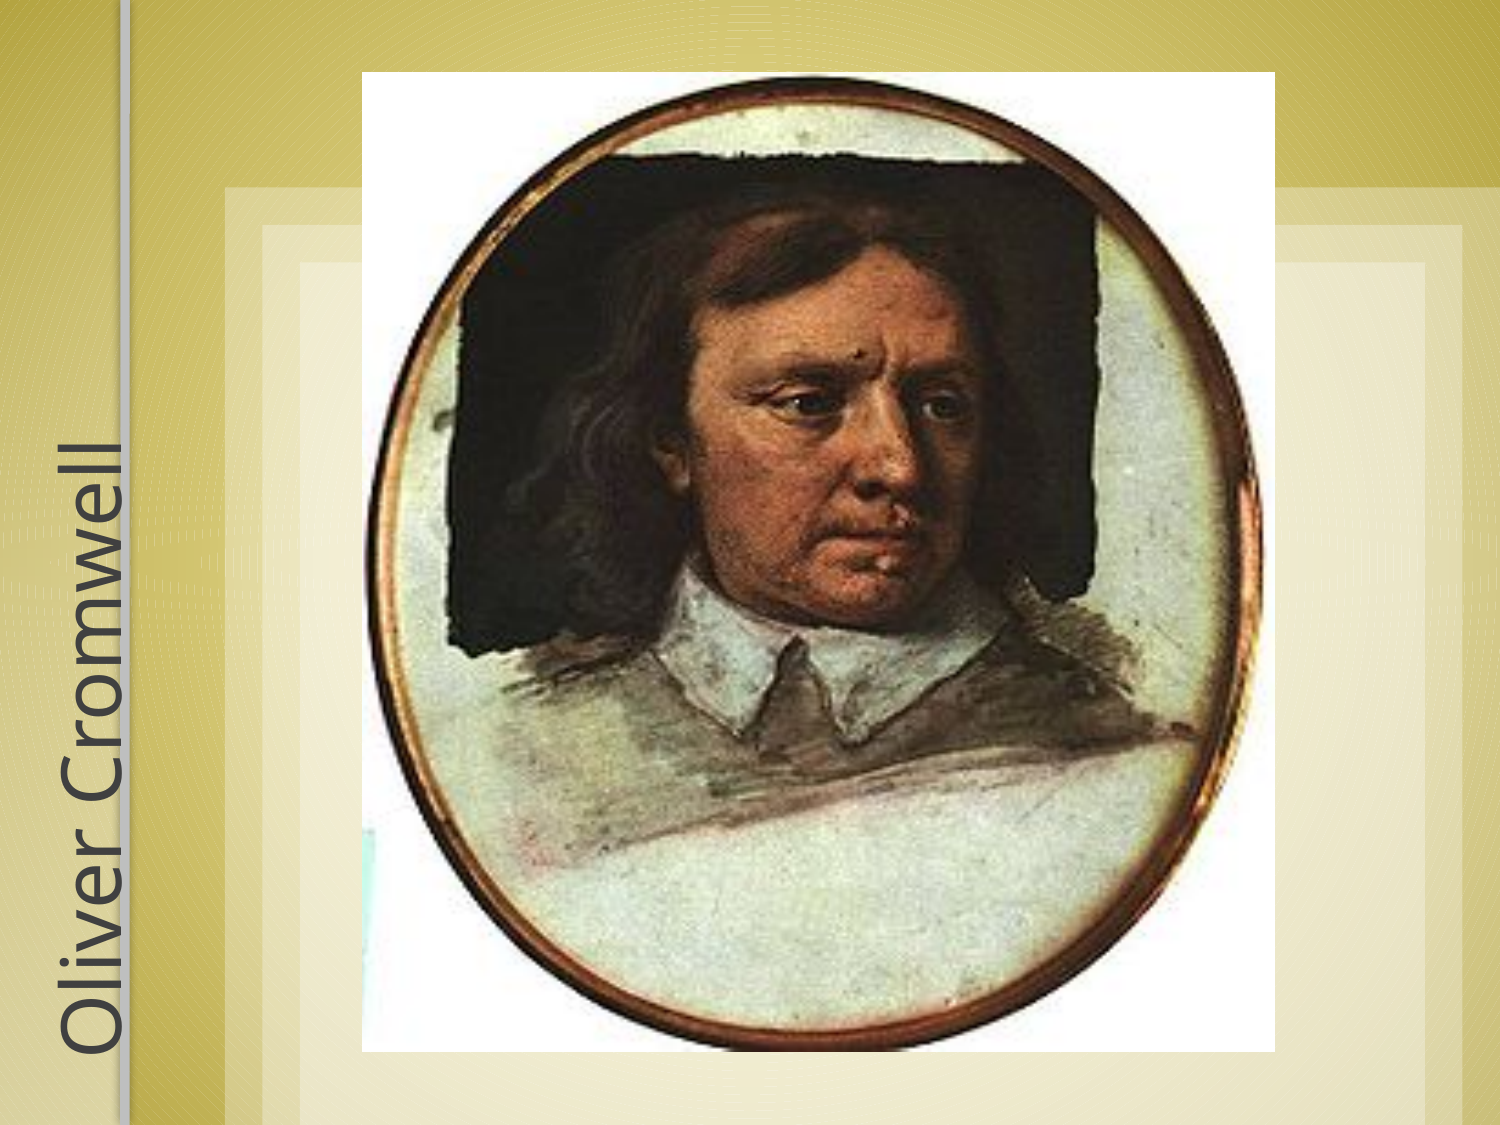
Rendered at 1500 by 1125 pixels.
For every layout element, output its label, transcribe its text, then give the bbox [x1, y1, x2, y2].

picture [361, 71, 1276, 1053]
title Oliver Cromwell [6, 50, 146, 1075]
